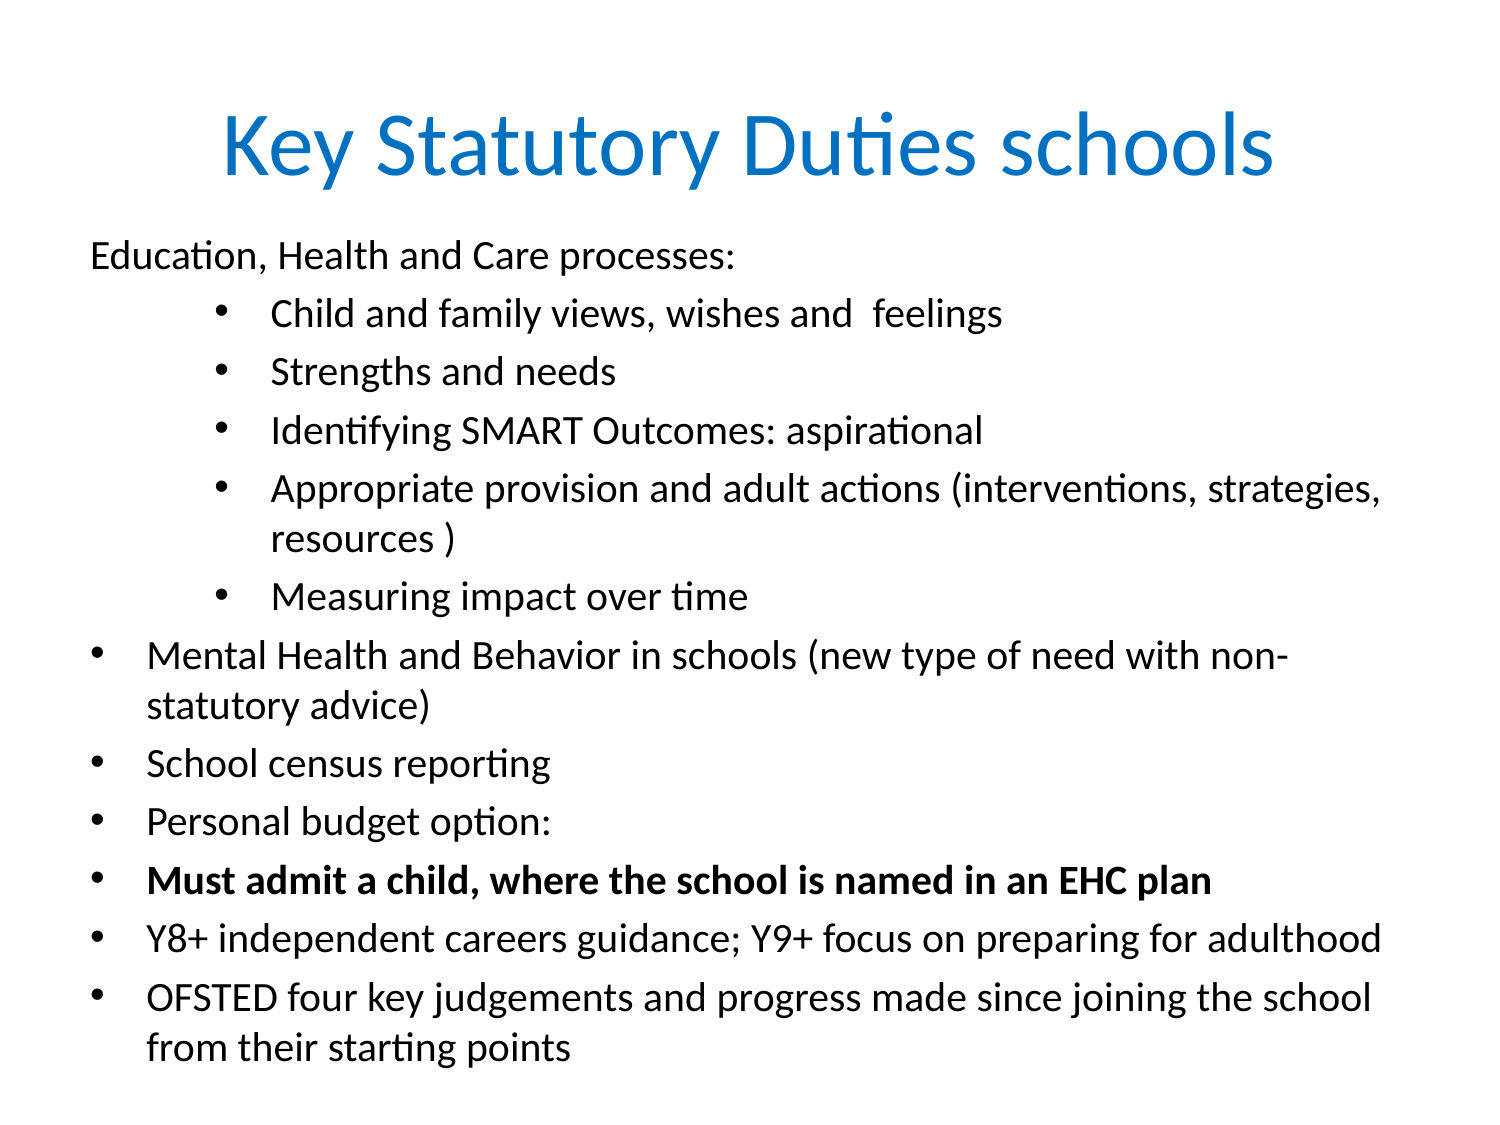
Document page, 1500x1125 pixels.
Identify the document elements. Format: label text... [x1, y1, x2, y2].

list Education, Health and Care processes: Child and family views, wishes and feelings Strengths and needs Identifying SMART Outcomes: aspirational Appropriate provision and adult actions (interventions, strategies, resources ) Measuring impact over time Mental Health and Behavior in schools (new type of need with non- statutory advice) School census reporting Personal budget option: Must admit a child, where the school is named in an EHC plan Y8+ independent careers guidance; Y9+ focus on preparing for adulthood OFSTED four key judgements and progress made since joining the school from their starting points [75, 219, 1425, 1005]
title Key Statutory Duties schools [75, 45, 1425, 219]
